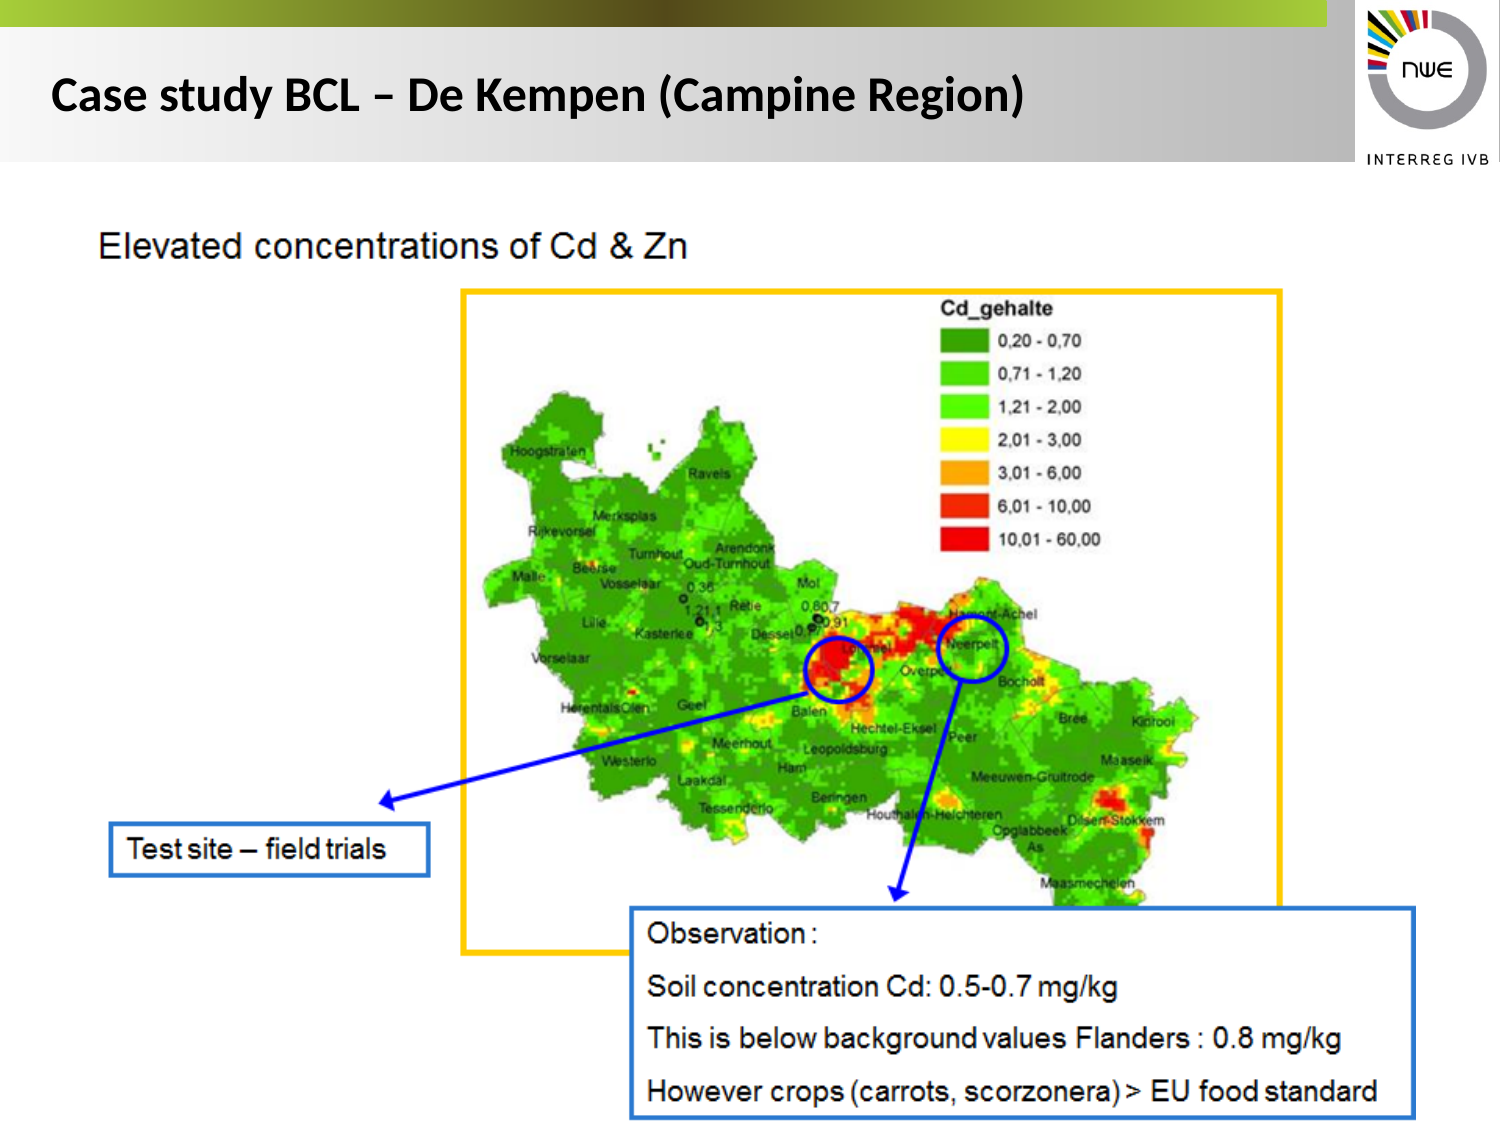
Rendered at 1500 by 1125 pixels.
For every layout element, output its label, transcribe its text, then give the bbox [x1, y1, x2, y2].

title Case study BCL – De Kempen (Campine Region) [51, 31, 1349, 131]
picture [1354, 0, 1499, 178]
picture [76, 209, 1416, 1125]
